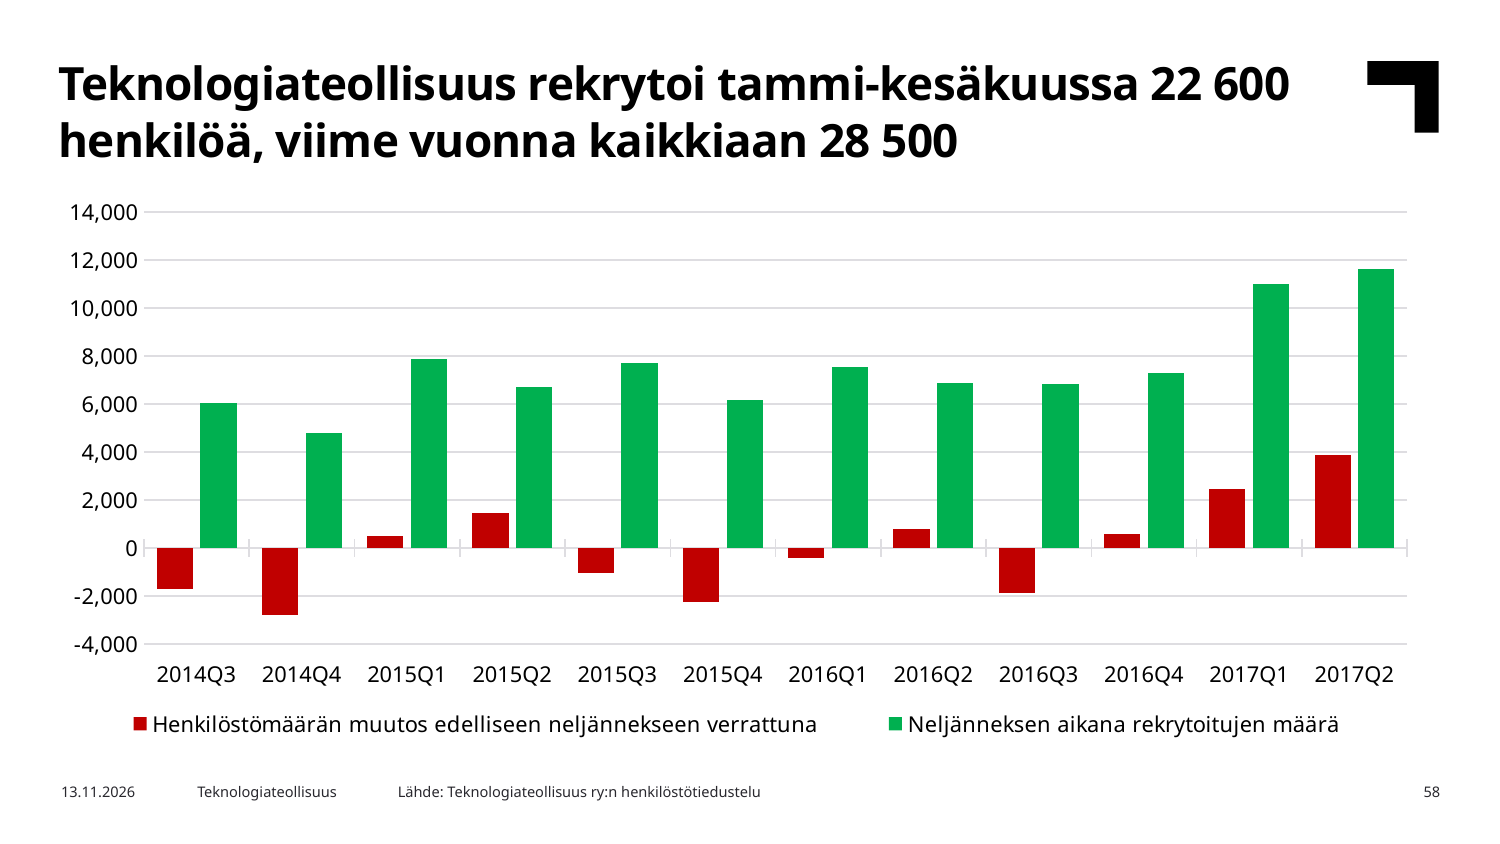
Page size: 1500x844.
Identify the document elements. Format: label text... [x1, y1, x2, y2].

chart [41, 185, 1436, 753]
slide_number 58 [1313, 775, 1456, 803]
footer Teknologiateollisuus [182, 775, 382, 803]
list Teknologiateollisuus rekrytoi tammi-kesäkuussa 22 600 henkilöä, viime vuonna kaikkiaan 28 500 [41, 46, 1353, 153]
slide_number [46, 775, 182, 803]
list Lähde: Teknologiateollisuus ry:n henkilöstötiedustelu [382, 775, 871, 803]
